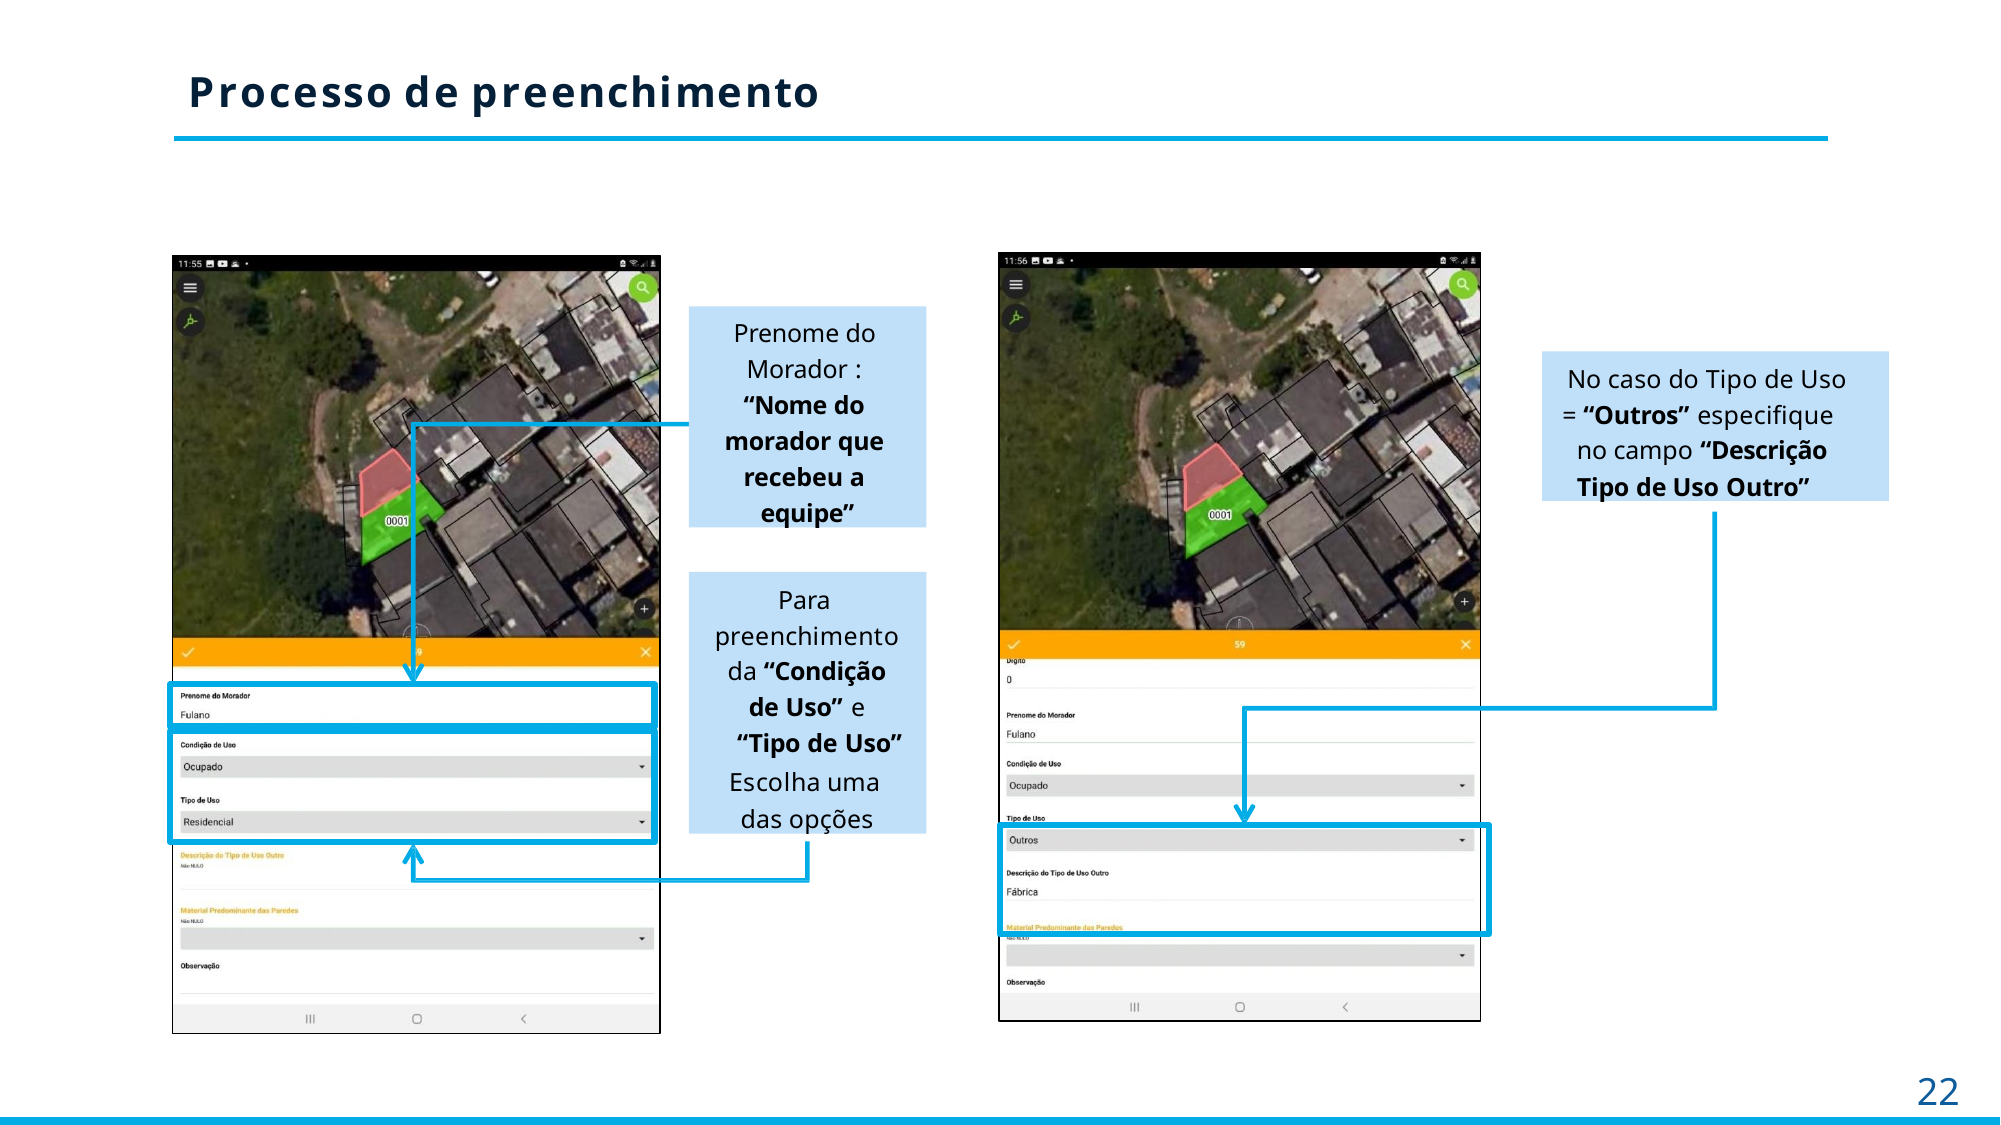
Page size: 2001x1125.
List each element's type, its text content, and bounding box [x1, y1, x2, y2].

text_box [998, 946, 1482, 1023]
text_box Para preenchimento da “Condição de Uso” e “Tipo de Uso” Escolha uma das opções [815, 571, 927, 834]
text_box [996, 511, 1718, 938]
title Processo de preenchimento [186, 63, 891, 255]
slide_number 23 [1910, 1065, 1970, 1125]
text_box Prenome do Morador : “Nome do morador que recebeu a equipe” [815, 306, 927, 528]
text_box No caso do Tipo de Uso = “Outros” especifique no campo “Descrição Tipo de Uso Outro” [1542, 351, 1889, 501]
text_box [998, 251, 1482, 510]
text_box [166, 254, 811, 1035]
